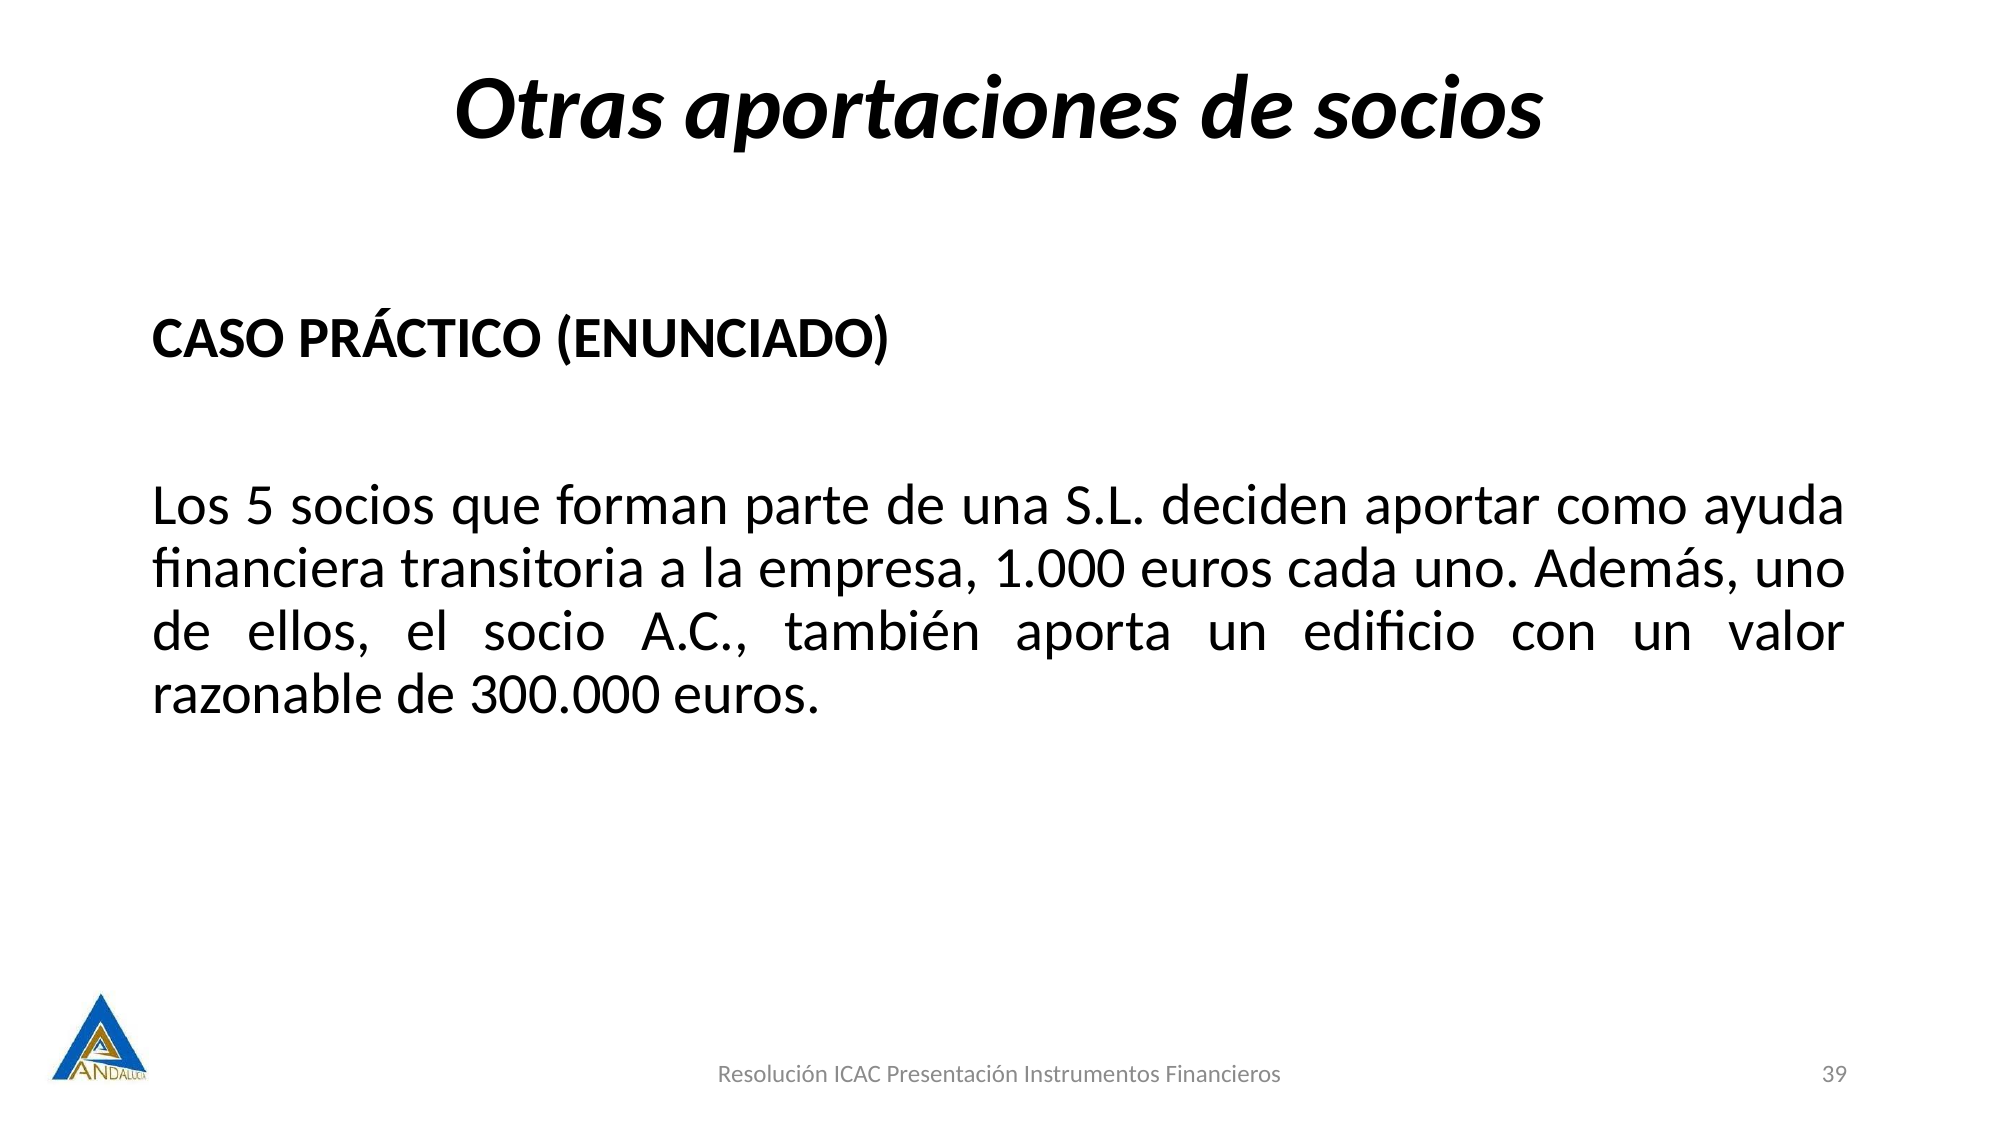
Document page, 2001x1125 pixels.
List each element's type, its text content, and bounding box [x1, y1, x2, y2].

text_box Otras aportaciones de socios [0, 0, 2000, 218]
picture [36, 979, 163, 1106]
list CASO PRÁCTICO (ENUNCIADO) Los 5 socios que forman parte de una S.L. deciden aportar como ayuda financiera transitoria a la empresa, 1.000 euros cada uno. Además, uno de ellos, el socio A.C., también aporta un edificio con un valor razonable de 300.000 euros. [137, 299, 1863, 1014]
footer Resolución ICAC Presentación Instrumentos Financieros [662, 1042, 1338, 1103]
slide_number 39 [1412, 1042, 1863, 1103]
